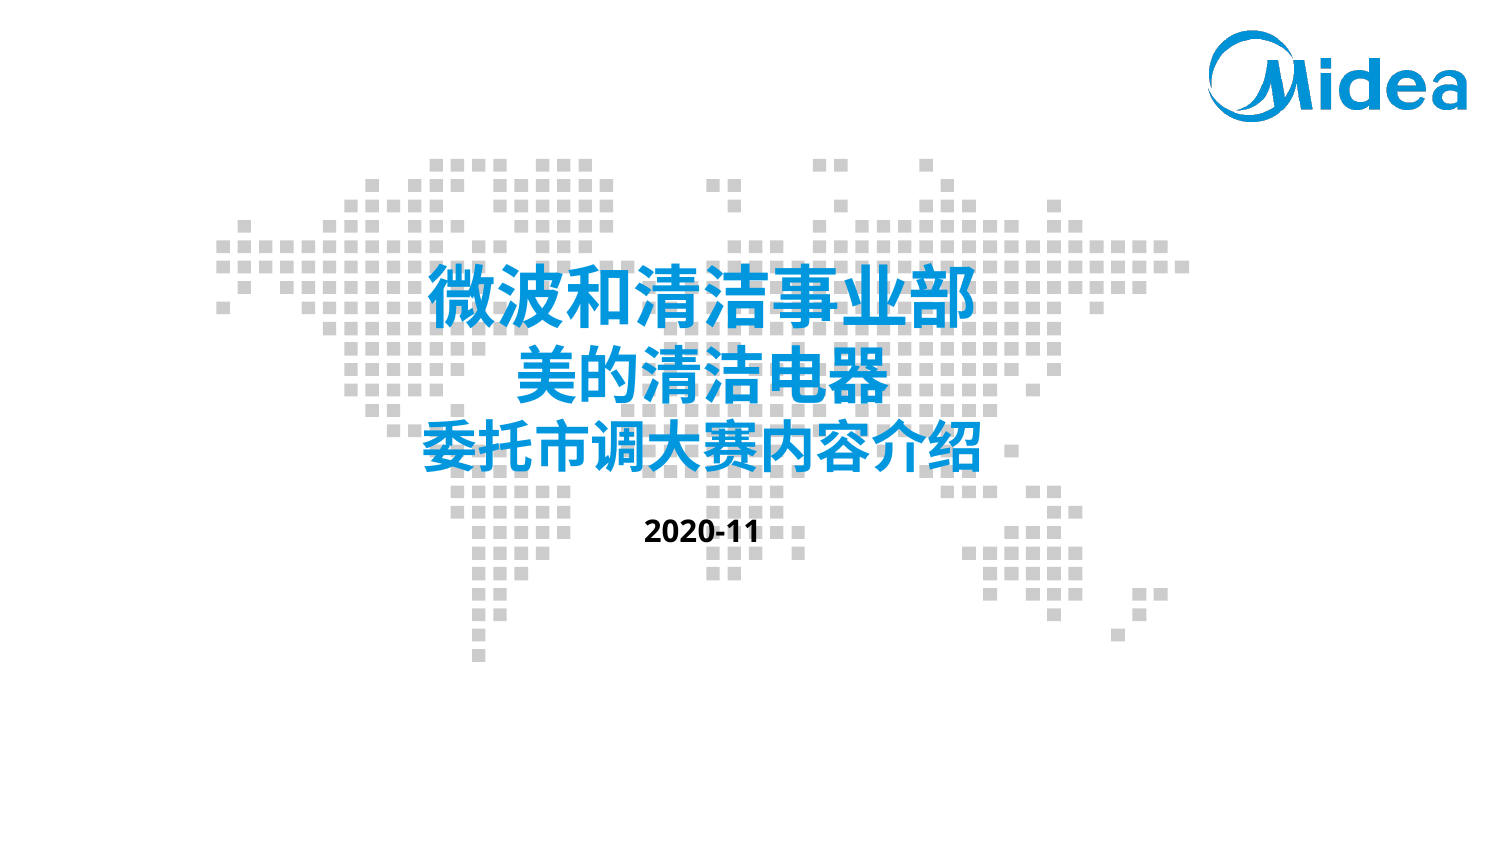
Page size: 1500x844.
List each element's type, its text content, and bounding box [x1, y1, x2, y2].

text_box [940, 240, 954, 249]
text_box [450, 179, 465, 192]
text_box [386, 363, 401, 376]
text_box [1047, 546, 1061, 560]
text_box [1025, 301, 1040, 315]
text_box [962, 220, 976, 233]
text_box [1004, 321, 1019, 336]
text_box [919, 240, 933, 249]
text_box [301, 301, 316, 315]
text_box [727, 199, 741, 213]
text_box [1068, 281, 1083, 294]
text_box [365, 321, 379, 336]
text_box [280, 240, 294, 254]
text_box [472, 546, 486, 560]
text_box [365, 260, 379, 274]
text_box [919, 199, 933, 213]
text_box [535, 485, 550, 499]
text_box [834, 158, 848, 172]
text_box [1089, 240, 1104, 254]
text_box [876, 220, 891, 233]
text_box [386, 383, 401, 397]
text_box [1047, 301, 1061, 315]
text_box [1111, 281, 1125, 294]
text_box [408, 363, 412, 376]
text_box [1047, 199, 1061, 213]
text_box [408, 424, 412, 438]
text_box [344, 281, 358, 294]
text_box [557, 240, 571, 249]
text_box [344, 199, 358, 213]
text_box [557, 158, 571, 172]
text_box [216, 301, 230, 315]
text_box [1068, 505, 1083, 519]
text_box [344, 321, 358, 336]
text_box [472, 588, 486, 601]
text_box [993, 281, 998, 294]
text_box [408, 260, 412, 274]
text_box [578, 158, 592, 172]
text_box [429, 199, 443, 213]
text_box [493, 526, 507, 539]
text_box [1025, 281, 1040, 294]
text_box [557, 179, 571, 192]
text_box [1111, 260, 1125, 274]
text_box [472, 158, 486, 172]
text_box [535, 158, 550, 172]
text_box [408, 342, 412, 356]
text_box [940, 179, 954, 192]
text_box [599, 179, 614, 192]
text_box [514, 566, 529, 581]
text_box [344, 301, 358, 315]
text_box [1004, 546, 1019, 560]
text_box [1089, 260, 1104, 274]
text_box [1025, 526, 1040, 539]
text_box [834, 199, 848, 213]
text_box [770, 240, 784, 249]
text_box [834, 240, 848, 249]
text_box [1111, 240, 1125, 254]
text_box [493, 158, 507, 172]
text_box [1025, 588, 1040, 601]
text_box [876, 240, 891, 249]
text_box [365, 383, 379, 397]
text_box [535, 546, 550, 560]
text_box [1004, 342, 1019, 356]
text_box [812, 240, 827, 249]
text_box [365, 281, 379, 294]
text_box [1025, 566, 1040, 581]
text_box [280, 260, 294, 274]
text_box [1047, 566, 1061, 581]
text_box [1153, 588, 1168, 601]
text_box [1132, 240, 1147, 254]
text_box [706, 485, 720, 499]
text_box [493, 566, 507, 581]
text_box [514, 485, 529, 499]
text_box [472, 485, 486, 499]
text_box [365, 301, 379, 315]
text_box [493, 546, 507, 560]
text_box [1047, 321, 1061, 336]
text_box [1174, 260, 1190, 274]
text_box [514, 199, 529, 213]
text_box [706, 566, 720, 581]
text_box [557, 505, 569, 519]
text_box [344, 260, 358, 274]
text_box [1068, 240, 1083, 254]
text_box [1068, 260, 1083, 274]
text_box [727, 485, 741, 499]
text_box [1089, 301, 1104, 315]
text_box [748, 240, 763, 249]
text_box [557, 199, 571, 213]
text_box [1111, 628, 1125, 642]
text_box [557, 526, 569, 539]
text_box [408, 179, 422, 192]
text_box [386, 281, 401, 294]
text_box [727, 240, 741, 249]
text_box 2020-11 [569, 504, 836, 557]
text_box [1153, 260, 1168, 274]
text_box [322, 321, 337, 336]
text_box [514, 220, 529, 233]
text_box [962, 485, 976, 499]
text_box [578, 220, 592, 233]
text_box [493, 199, 507, 213]
text_box [493, 588, 507, 601]
text_box [1004, 363, 1019, 376]
text_box [962, 546, 976, 560]
text_box [1025, 260, 1040, 274]
text_box [237, 220, 251, 233]
text_box [1089, 281, 1104, 294]
text_box [1025, 383, 1040, 397]
text_box [1004, 220, 1019, 233]
text_box [259, 260, 273, 274]
text_box [344, 220, 358, 233]
text_box [344, 240, 358, 254]
text_box [940, 485, 954, 499]
text_box [514, 526, 529, 539]
text_box [812, 158, 827, 172]
text_box [578, 240, 592, 249]
picture [1443, 91, 1457, 103]
text_box [983, 566, 998, 581]
text_box [1047, 363, 1061, 376]
text_box [748, 485, 763, 499]
text_box [493, 240, 507, 249]
text_box [1047, 505, 1061, 519]
text_box [450, 485, 465, 499]
text_box [322, 220, 337, 233]
text_box [450, 505, 465, 519]
text_box [1047, 342, 1061, 356]
text_box [429, 179, 443, 192]
text_box [408, 301, 412, 315]
text_box [706, 179, 720, 192]
text_box [1153, 240, 1168, 254]
text_box [940, 199, 954, 213]
text_box [557, 485, 571, 499]
text_box [535, 505, 550, 519]
text_box [216, 240, 230, 254]
text_box [993, 321, 998, 336]
text_box [429, 158, 443, 172]
text_box [1068, 588, 1083, 601]
text_box [557, 220, 571, 233]
text_box [237, 260, 251, 274]
text_box [514, 505, 529, 519]
text_box [514, 546, 529, 560]
text_box [365, 179, 379, 192]
text_box [408, 383, 412, 397]
text_box [322, 240, 337, 254]
text_box [1068, 566, 1083, 581]
text_box [386, 404, 401, 417]
text_box [983, 240, 998, 254]
text_box [1068, 546, 1083, 560]
text_box [386, 260, 401, 274]
text_box [301, 281, 316, 294]
text_box [983, 220, 998, 233]
text_box [429, 240, 443, 249]
text_box [993, 342, 998, 356]
text_box [1004, 301, 1019, 315]
text_box [1047, 240, 1061, 254]
text_box [1025, 240, 1040, 254]
text_box [237, 240, 251, 254]
text_box [472, 240, 486, 249]
text_box [1047, 281, 1061, 294]
text_box [599, 220, 614, 233]
text_box [365, 199, 379, 213]
text_box [1025, 485, 1040, 499]
text_box [344, 383, 358, 397]
text_box [1004, 526, 1019, 539]
text_box [535, 526, 550, 539]
text_box [1132, 588, 1147, 601]
text_box [940, 220, 954, 233]
text_box [493, 485, 507, 499]
text_box [727, 179, 741, 192]
text_box [322, 301, 337, 315]
text_box [365, 240, 379, 254]
text_box [472, 628, 486, 642]
text_box [280, 281, 294, 294]
text_box [812, 220, 827, 233]
text_box [472, 608, 486, 622]
text_box [1025, 342, 1040, 356]
picture [1207, 0, 1467, 168]
text_box [514, 179, 529, 192]
text_box [344, 342, 358, 356]
text_box [1025, 321, 1040, 336]
text_box [898, 240, 912, 249]
text_box [983, 546, 998, 560]
text_box [216, 260, 230, 274]
text_box [344, 363, 358, 376]
text_box [408, 220, 422, 233]
text_box [322, 281, 337, 294]
text_box [535, 220, 550, 233]
text_box [1004, 281, 1019, 294]
text_box [493, 505, 507, 519]
text_box [472, 649, 486, 662]
text_box [599, 199, 614, 213]
text_box [386, 301, 401, 315]
text_box [408, 240, 422, 254]
text_box [1047, 220, 1061, 233]
text_box [1004, 444, 1019, 458]
text_box [472, 505, 486, 519]
text_box [365, 404, 379, 417]
text_box [1047, 260, 1061, 274]
text_box [919, 220, 933, 233]
text_box [919, 158, 933, 172]
text_box [578, 179, 592, 192]
text_box [1132, 281, 1147, 294]
text_box [472, 526, 486, 539]
text_box [535, 240, 550, 249]
text_box [962, 240, 976, 249]
text_box [408, 321, 412, 336]
text_box [1025, 546, 1040, 560]
text_box [1132, 260, 1147, 274]
text_box [386, 199, 401, 213]
text_box [322, 260, 337, 274]
text_box [493, 608, 507, 622]
text_box [1004, 260, 1019, 274]
text_box [1047, 526, 1061, 539]
text_box [386, 342, 401, 356]
text_box [259, 240, 273, 254]
text_box 微波和清洁事业部 美的清洁电器 委托市调大赛内容介绍 [412, 249, 993, 483]
text_box [1047, 608, 1061, 622]
text_box [1047, 485, 1061, 499]
text_box [386, 240, 401, 254]
text_box [493, 179, 507, 192]
text_box [535, 179, 550, 192]
text_box [408, 281, 412, 294]
text_box [1132, 608, 1147, 622]
text_box [983, 588, 998, 601]
text_box [365, 342, 379, 356]
text_box [578, 199, 592, 213]
text_box [535, 199, 550, 213]
text_box [301, 260, 316, 274]
text_box [386, 321, 401, 336]
text_box [408, 199, 422, 213]
text_box [1004, 566, 1019, 581]
text_box [962, 199, 976, 213]
text_box [855, 240, 869, 249]
text_box [1047, 588, 1061, 601]
text_box [365, 220, 379, 233]
text_box [770, 485, 784, 499]
text_box [237, 281, 251, 294]
text_box [855, 220, 869, 233]
text_box [1068, 220, 1083, 233]
text_box [386, 424, 401, 438]
text_box [1004, 240, 1019, 254]
text_box [365, 363, 379, 376]
text_box [983, 485, 998, 499]
text_box [993, 383, 998, 397]
text_box [450, 220, 465, 233]
text_box [450, 158, 465, 172]
text_box [993, 260, 998, 274]
text_box [898, 220, 912, 233]
text_box [993, 404, 998, 417]
text_box [993, 363, 998, 376]
text_box [301, 240, 316, 254]
text_box [993, 301, 998, 315]
text_box [429, 220, 443, 233]
text_box [727, 566, 741, 581]
text_box [472, 566, 486, 581]
